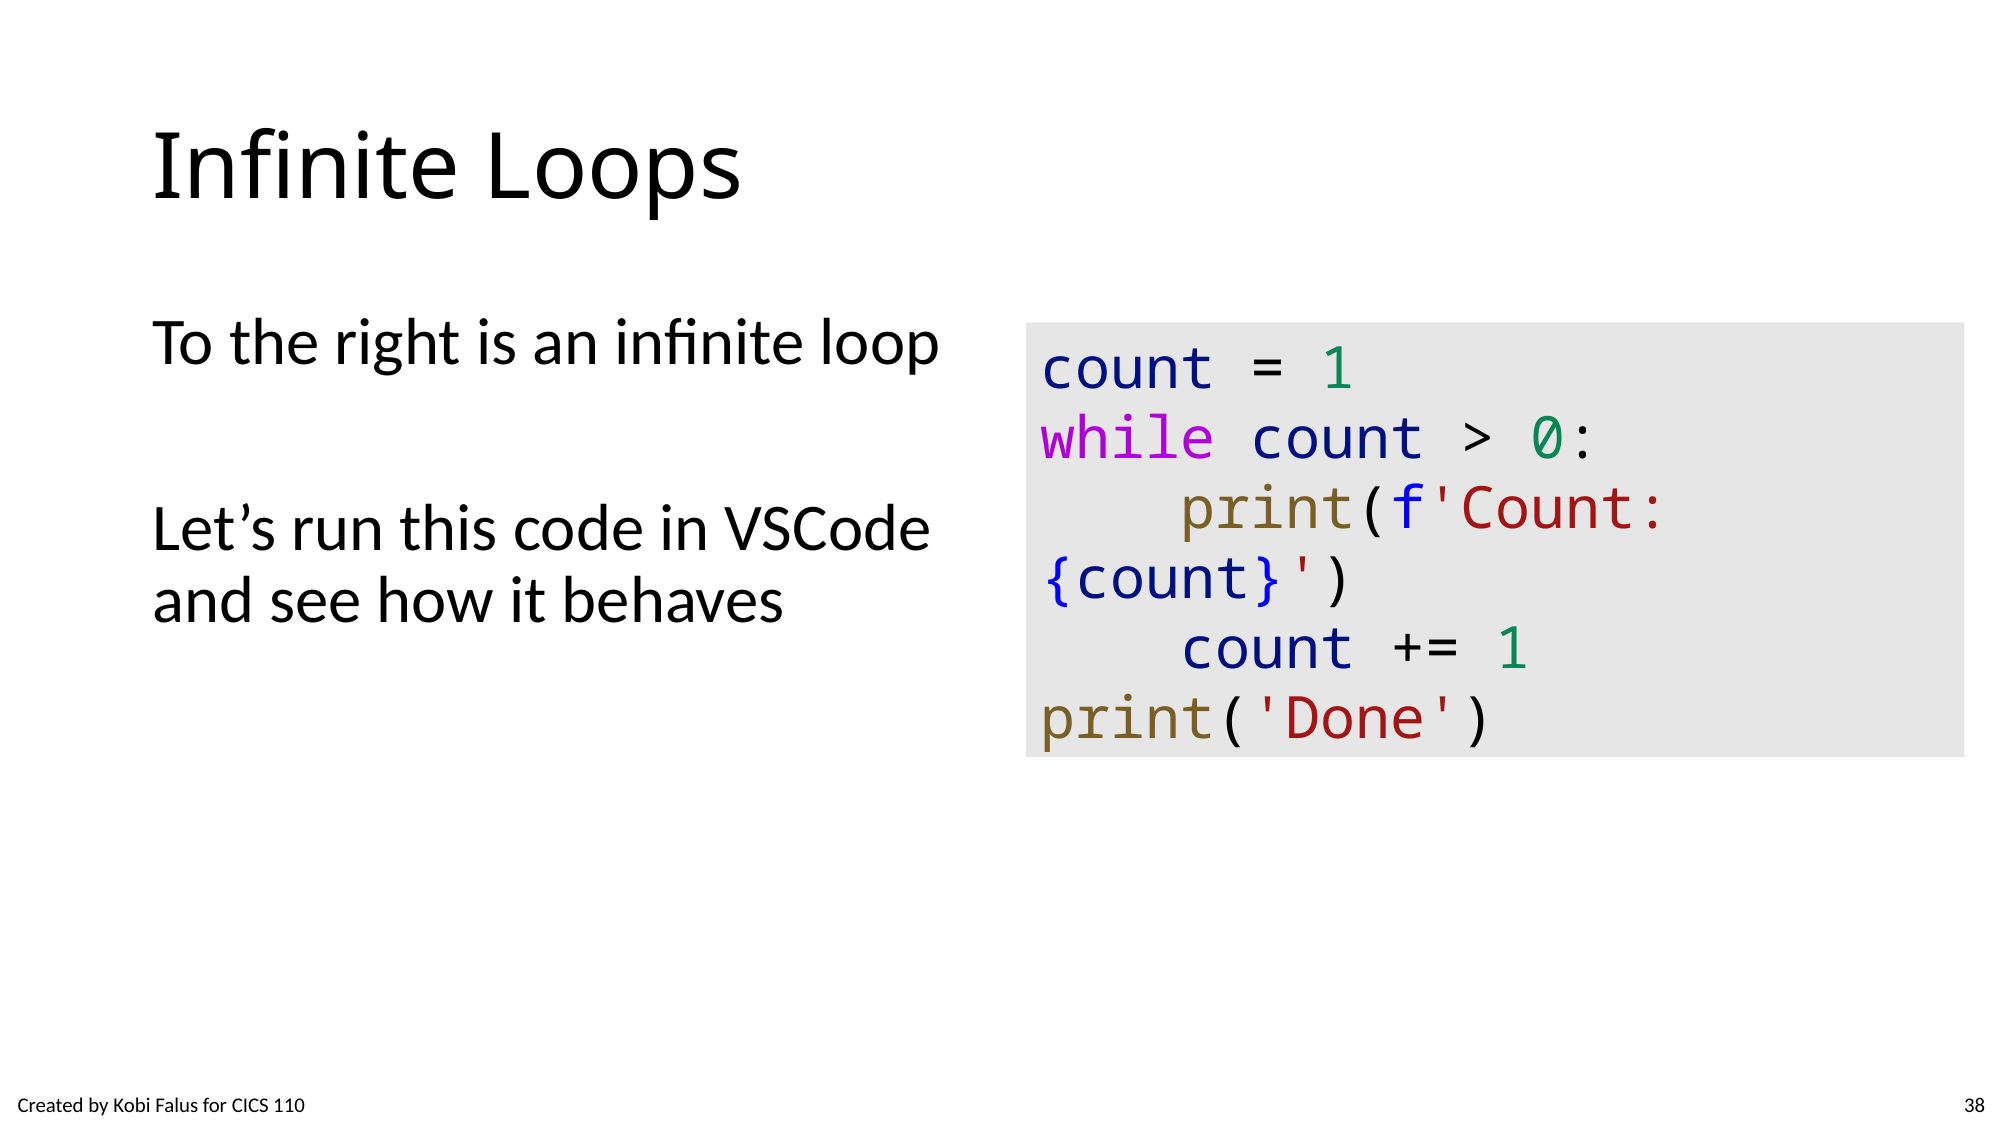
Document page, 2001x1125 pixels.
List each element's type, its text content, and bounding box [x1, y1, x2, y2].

title Infinite Loops [137, 59, 1863, 278]
text_box count = 1 while count > 0: print(f'Count: {count}') count += 1 print('Done') [1025, 322, 1965, 757]
list To the right is an infinite loop Let’s run this code in VSCode and see how it behaves [137, 299, 1044, 1014]
